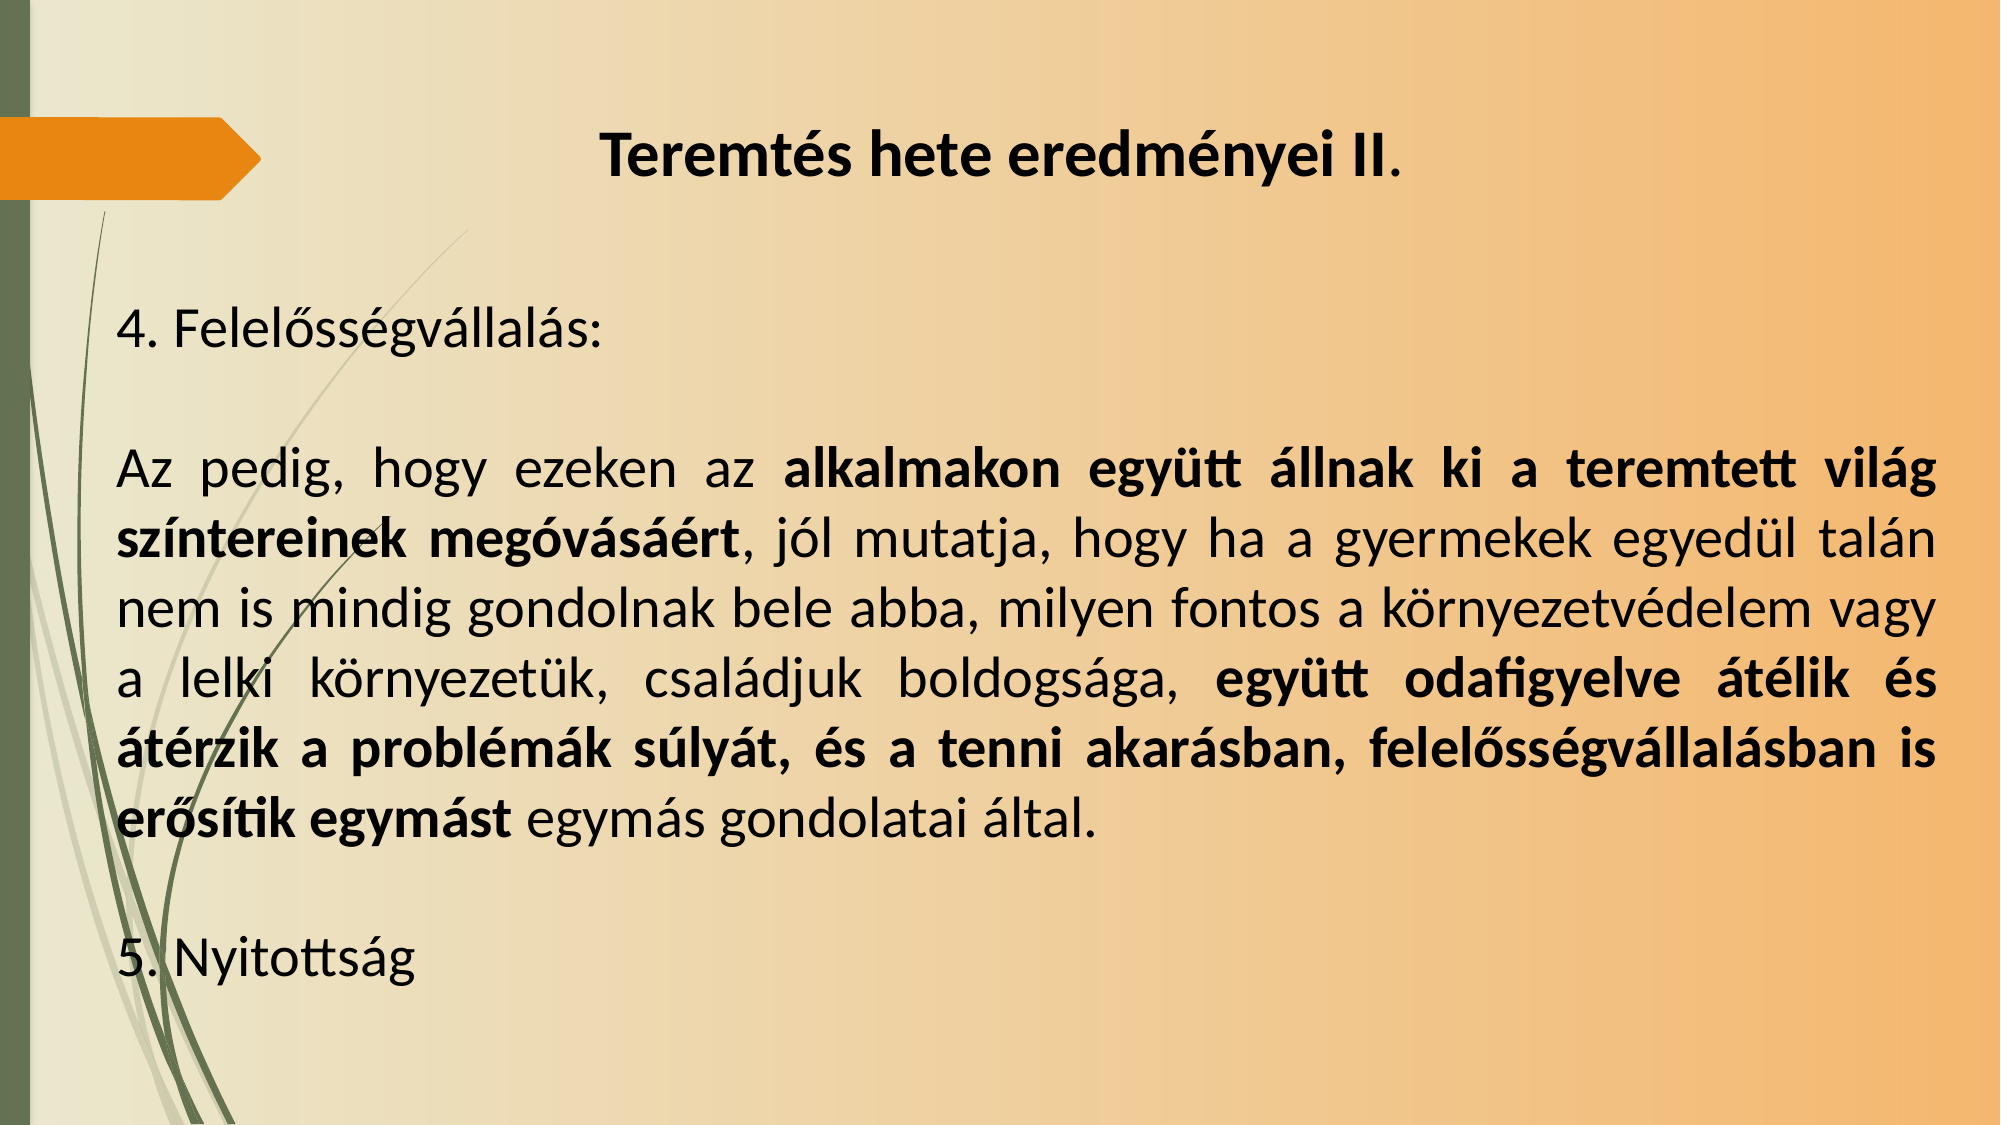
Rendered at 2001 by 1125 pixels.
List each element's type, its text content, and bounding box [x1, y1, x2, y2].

text_box Teremtés hete eredményei II. [498, 102, 1505, 197]
text_box 4. Felelősségvállalás: Az pedig, hogy ezeken az alkalmakon együtt állnak ki a teremtett világ színtereinek megóvásáért, jól mutatja, hogy ha a gyermekek egyedül talán nem is mindig gondolnak bele abba, milyen fontos a környezetvédelem vagy a lelki környezetük, családjuk boldogsága, együtt odafigyelve átélik és átérzik a problémák súlyát, és a tenni akarásban, felelősségvállalásban is erősítik egymást egymás gondolatai által. 5. Nyitottság [101, 281, 1953, 1041]
